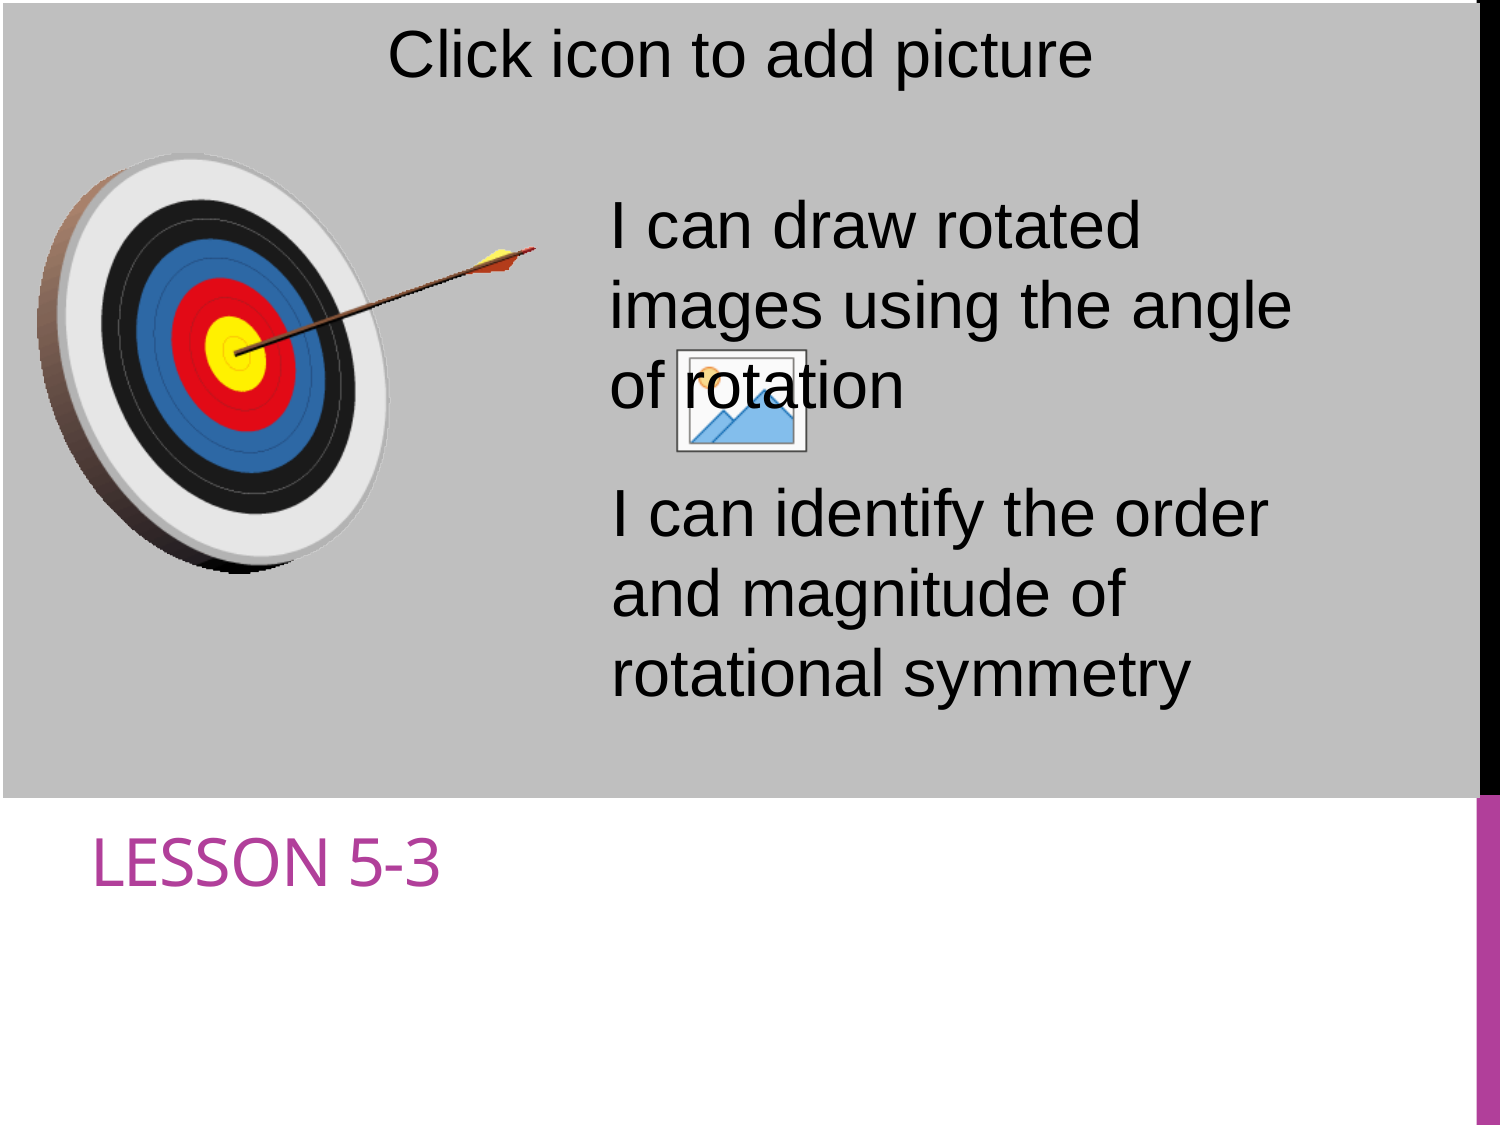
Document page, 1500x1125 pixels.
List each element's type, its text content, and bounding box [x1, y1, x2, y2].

title Lesson 5-3 [75, 812, 1413, 938]
picture [2, 2, 1481, 799]
